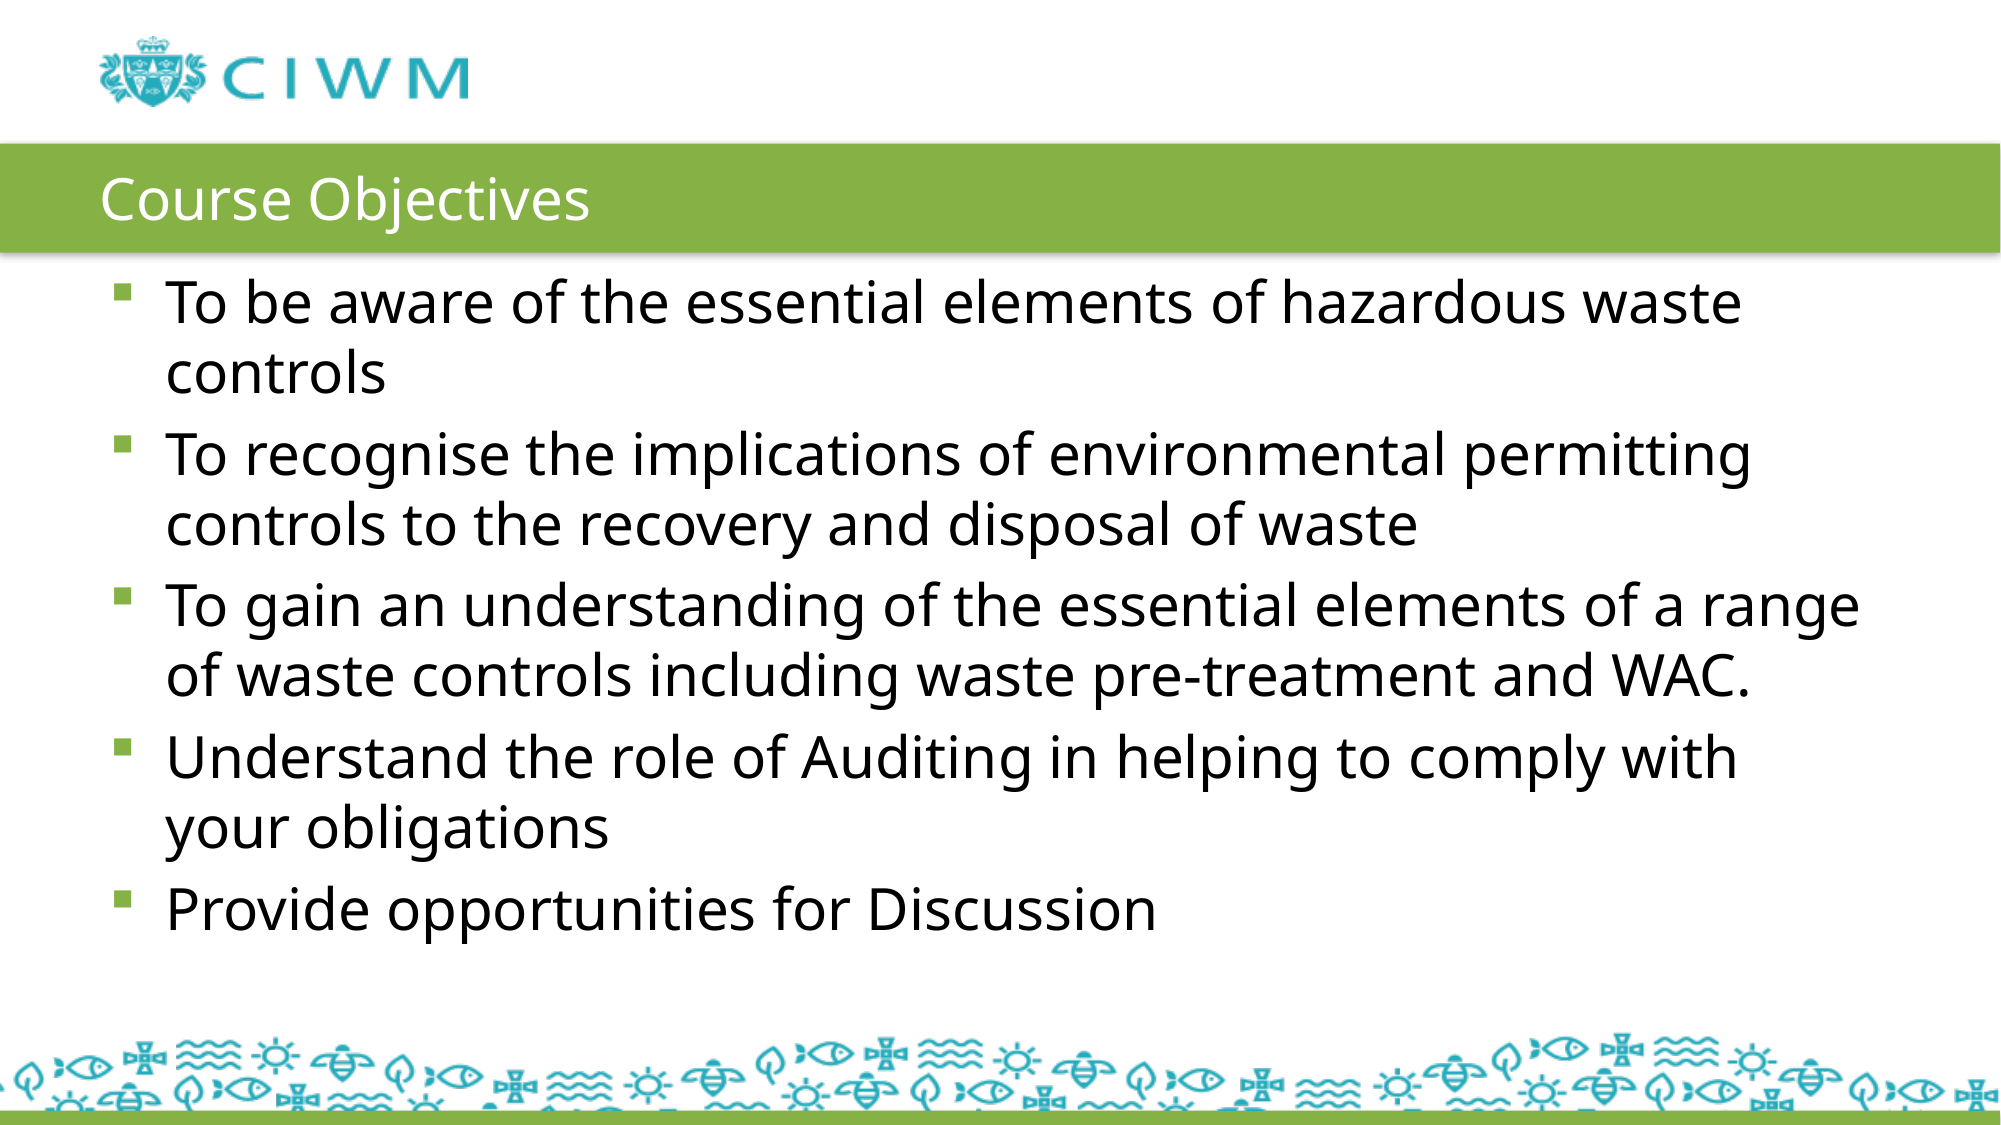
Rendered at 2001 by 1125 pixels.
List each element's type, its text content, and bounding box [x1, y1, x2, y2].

picture [0, 1023, 2000, 1111]
list To be aware of the essential elements of hazardous waste controls To recognise the implications of environmental permitting controls to the recovery and disposal of waste To gain an understanding of the essential elements of a range of waste controls including waste pre-treatment and WAC. Understand the role of Auditing in helping to comply with your obligations Provide opportunities for Discussion [94, 257, 1895, 974]
title Course Objectives [99, 119, 1900, 276]
picture [99, 36, 468, 107]
